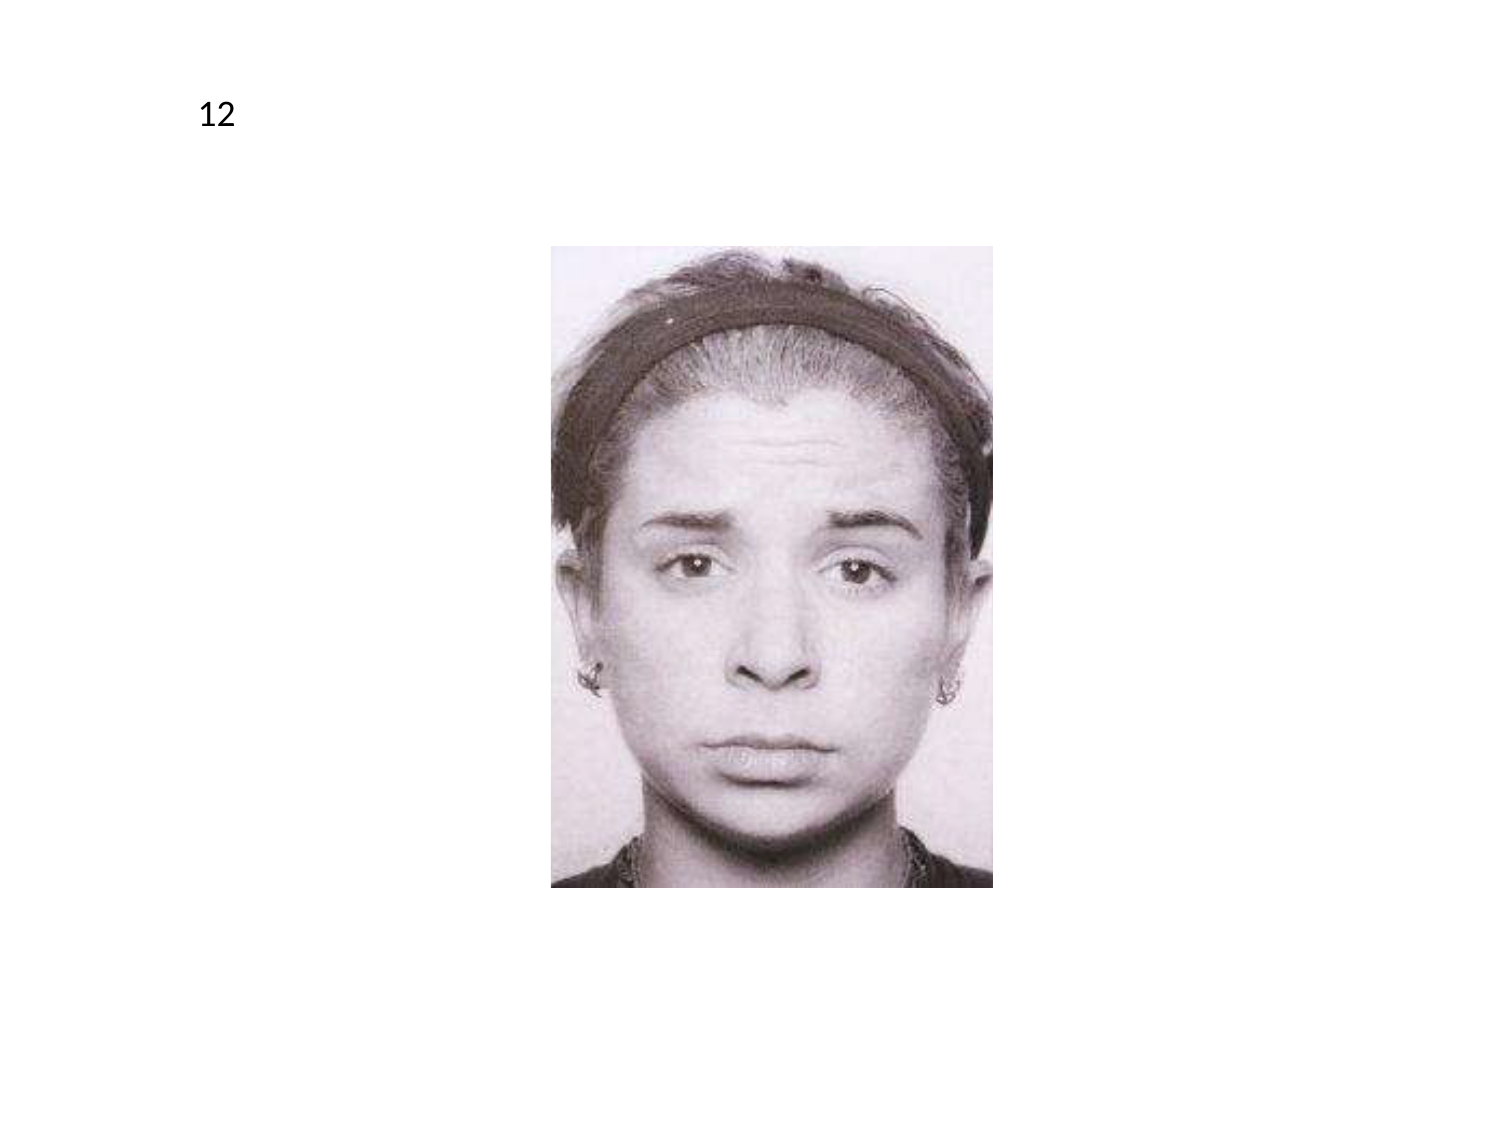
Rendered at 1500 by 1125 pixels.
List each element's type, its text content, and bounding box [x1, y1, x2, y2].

picture [550, 245, 994, 889]
text_box 12 [163, 81, 270, 142]
